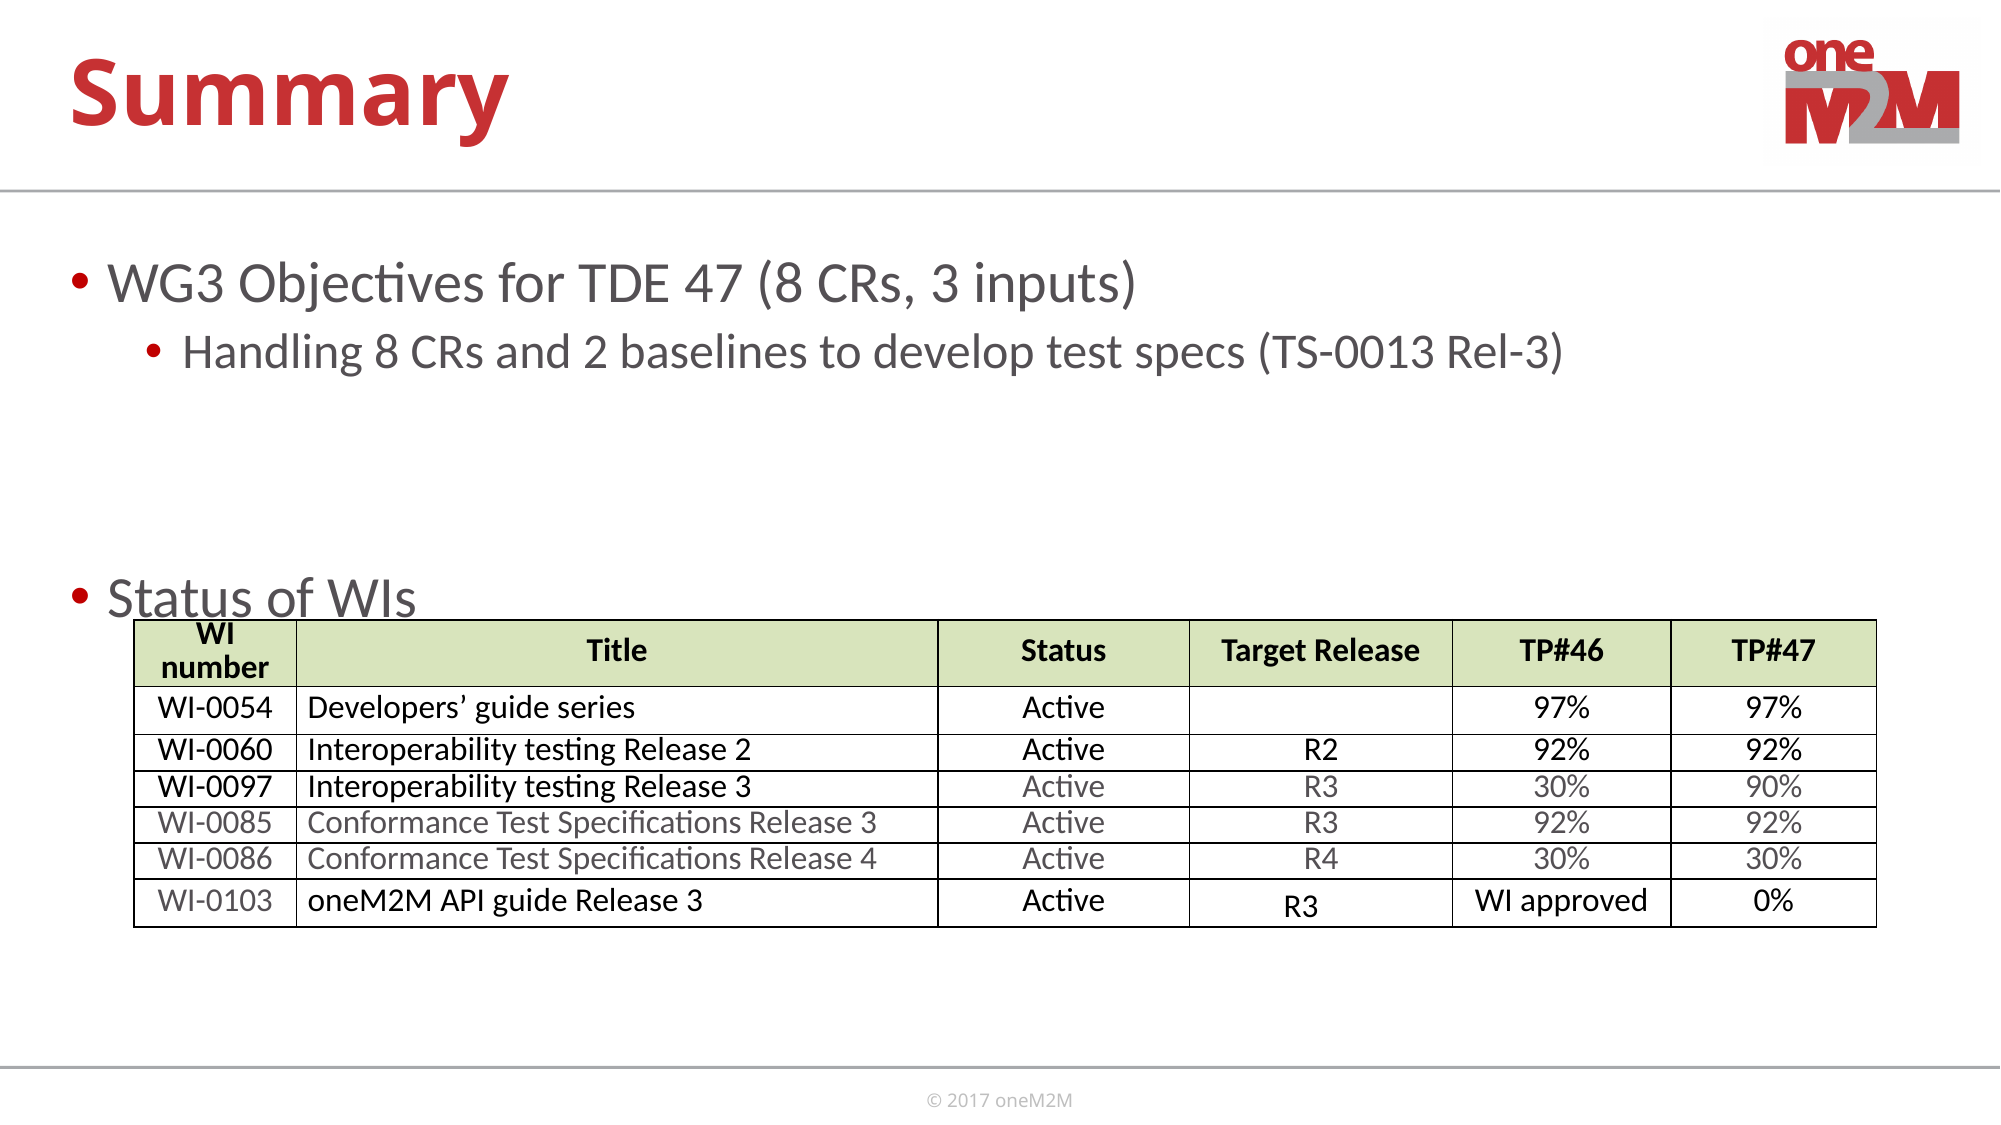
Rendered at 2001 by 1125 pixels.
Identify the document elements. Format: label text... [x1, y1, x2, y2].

table_cell WI-0085 [135, 808, 296, 842]
table_cell 30% [1672, 844, 1876, 878]
table_cell 30% [1453, 844, 1670, 878]
table_cell Conformance Test Specifications Release 3 [297, 808, 937, 842]
table_cell WI-0060 [135, 735, 296, 770]
table_header TP#47 [1672, 621, 1876, 686]
table_cell [1190, 687, 1452, 734]
table_cell R2 [1190, 735, 1452, 770]
table_cell Active [939, 808, 1189, 842]
table_cell Active [939, 844, 1189, 878]
table_header WI number [135, 621, 296, 686]
table_cell WI-0054 [135, 687, 296, 734]
table_cell Active [939, 687, 1189, 734]
table_cell WI-0103 [135, 880, 296, 926]
table_cell WI approved [1453, 880, 1670, 926]
table_header Status [939, 621, 1189, 686]
table_cell Active [939, 880, 1189, 926]
table_cell Interoperability testing Release 3 [297, 772, 937, 806]
table_cell R4 [1190, 844, 1452, 878]
table_cell 92% [1453, 808, 1670, 842]
table_cell Developers’ guide series [297, 687, 937, 734]
table_header TP#46 [1453, 621, 1670, 686]
table_cell 92% [1672, 808, 1876, 842]
table_cell WI-0097 [135, 772, 296, 806]
table_cell Conformance Test Specifications Release 4 [297, 844, 937, 878]
table_cell 92% [1672, 735, 1876, 770]
table_header Title [297, 621, 937, 686]
table_cell oneM2M API guide Release 3 [297, 880, 937, 926]
table_cell R3 [1190, 772, 1452, 806]
table_header Target Release [1190, 621, 1452, 686]
table_cell WI-0086 [135, 844, 296, 878]
table_cell Active [939, 772, 1189, 806]
list WG3 Objectives for TDE 47 (8 CRs, 3 inputs) Handling 8 CRs and 2 baselines to develop test specs (TS-0013 Rel-3) Status of WIs [54, 245, 1780, 959]
table_cell 0% [1672, 880, 1876, 926]
table_cell R3 [1190, 808, 1452, 842]
table_cell R3 [1190, 880, 1452, 926]
title Summary [54, 0, 1343, 193]
table_cell Interoperability testing Release 2 [297, 735, 937, 770]
picture [1763, 17, 1981, 166]
table_cell Active [939, 735, 1189, 770]
table_cell 90% [1672, 772, 1876, 806]
table_cell 92% [1453, 735, 1670, 770]
table_cell 97% [1453, 687, 1670, 734]
table_cell 30% [1453, 772, 1670, 806]
table_cell 97% [1672, 687, 1876, 734]
